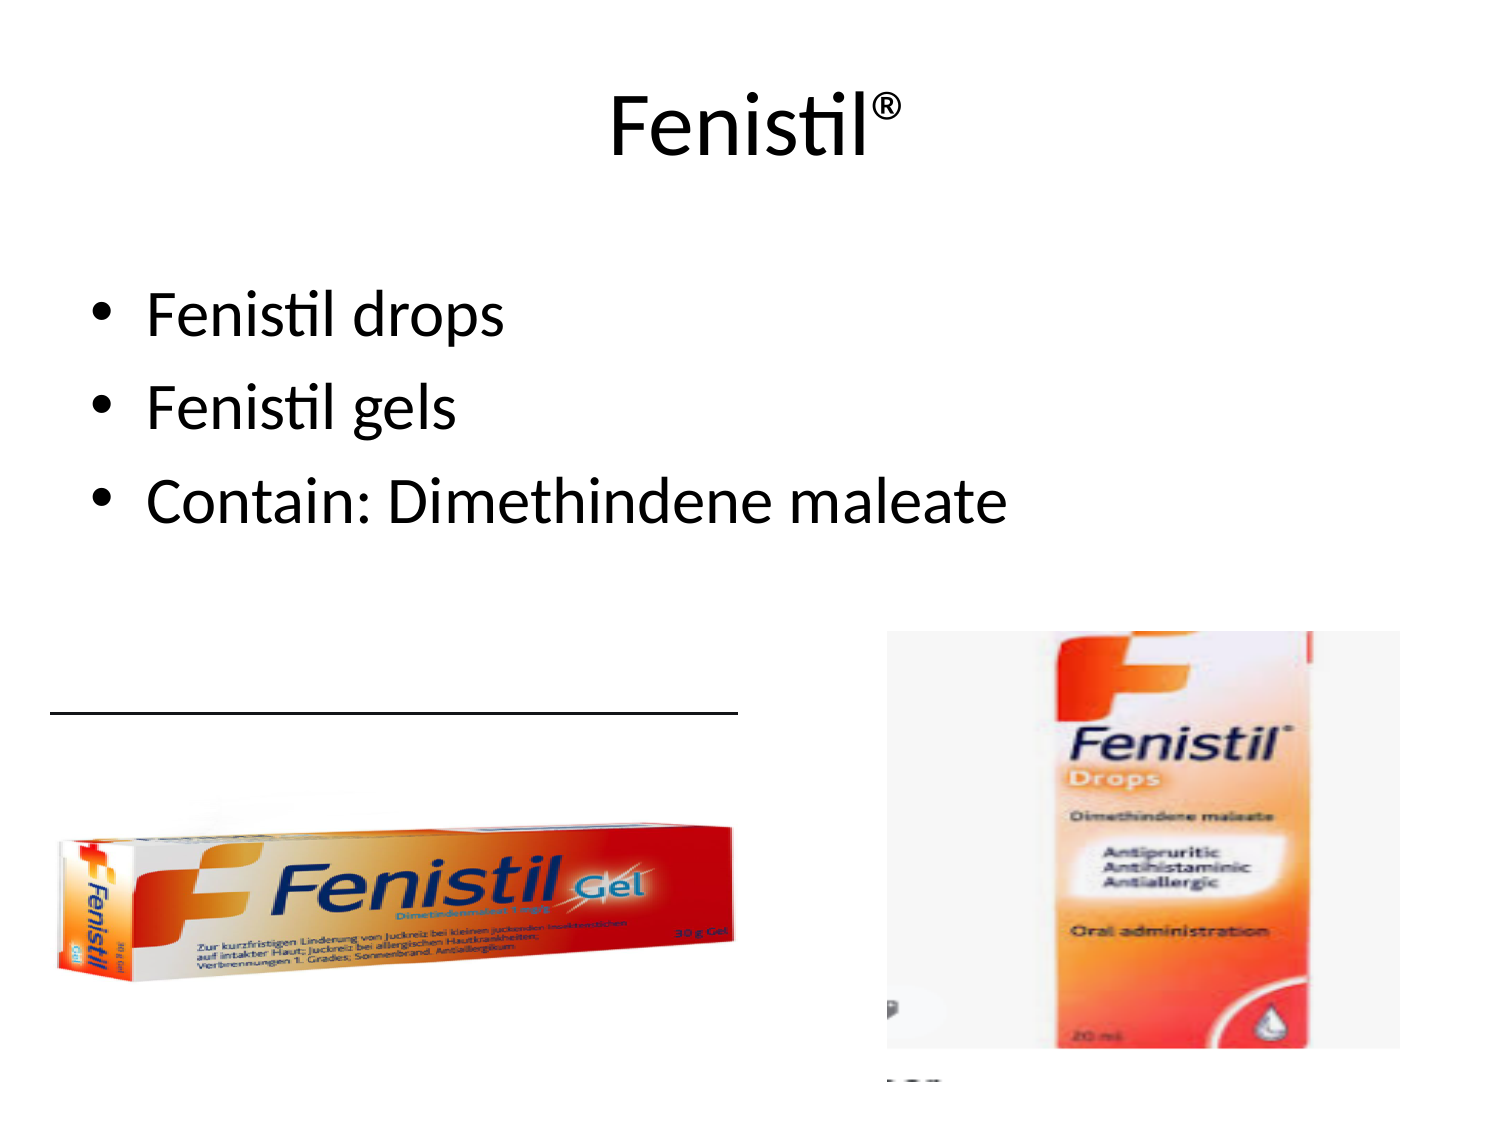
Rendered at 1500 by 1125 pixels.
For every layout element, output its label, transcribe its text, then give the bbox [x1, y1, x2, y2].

list Fenistil drops Fenistil gels Contain: Dimethindene maleate [75, 262, 1425, 1005]
title Fenistil® [87, 24, 1438, 213]
picture [49, 712, 738, 1001]
picture [887, 630, 1401, 1082]
